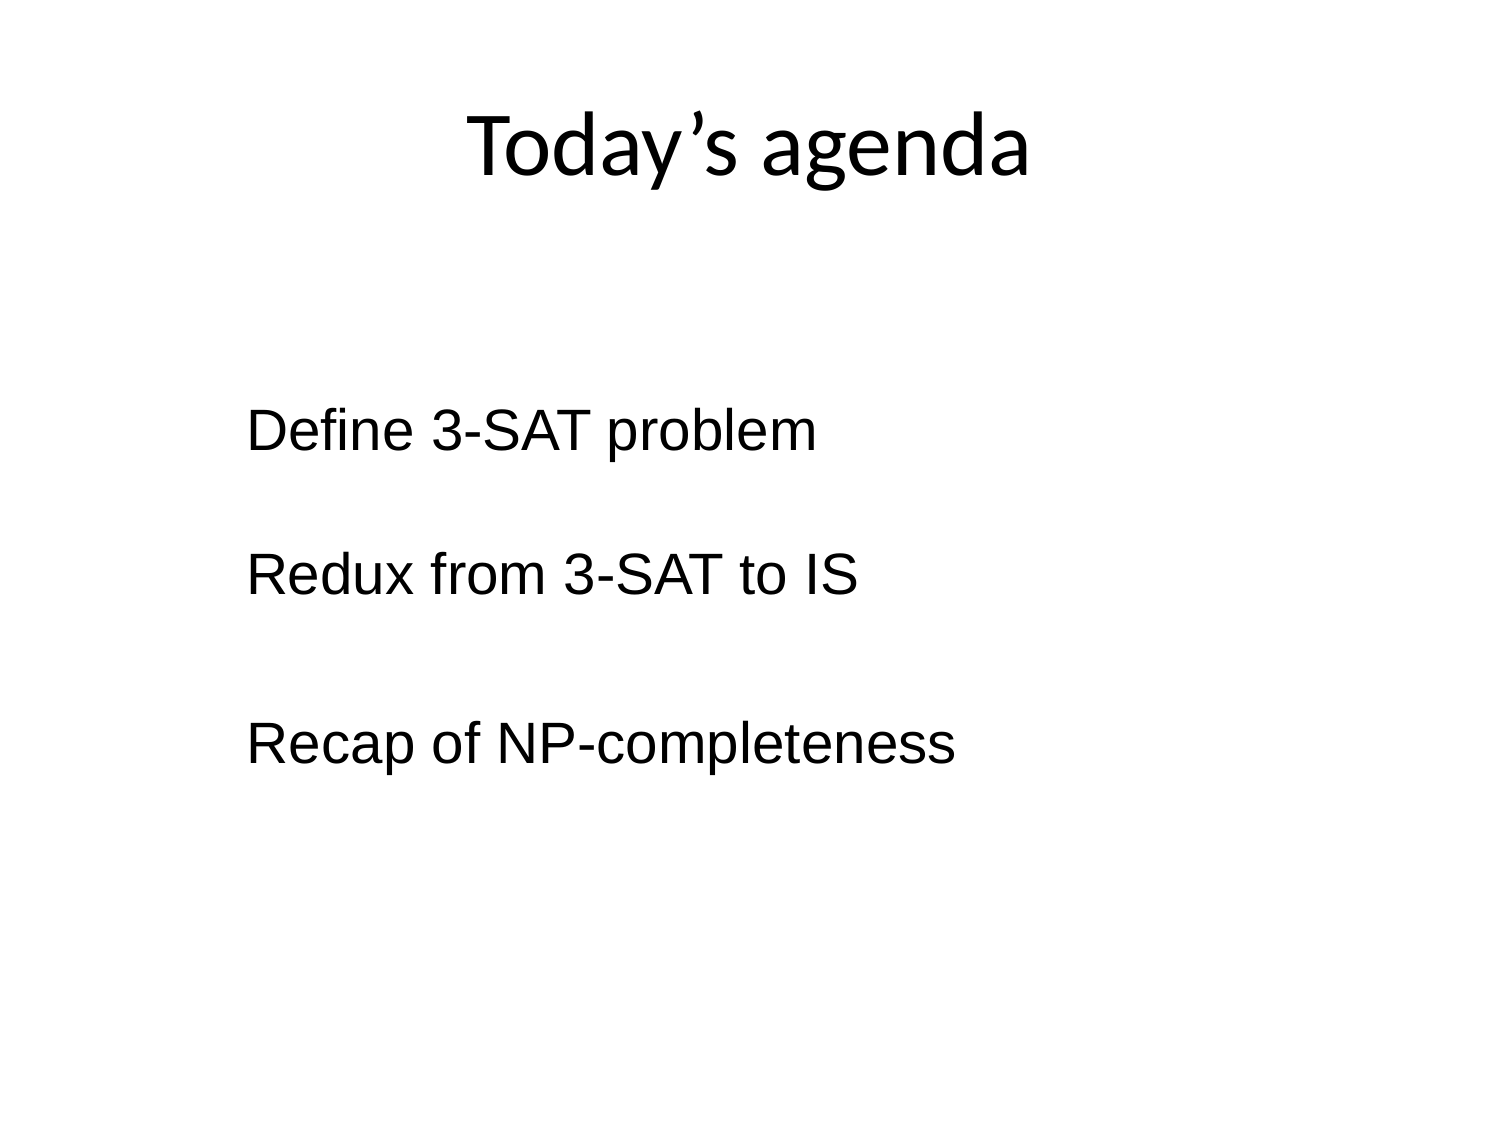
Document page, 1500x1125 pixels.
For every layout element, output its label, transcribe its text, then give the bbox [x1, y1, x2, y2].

text_box Recap of NP-completeness [232, 697, 973, 783]
text_box Redux from 3-SAT to IS [231, 528, 876, 614]
title Today’s agenda [75, 45, 1425, 233]
text_box Define 3-SAT problem [231, 384, 834, 470]
